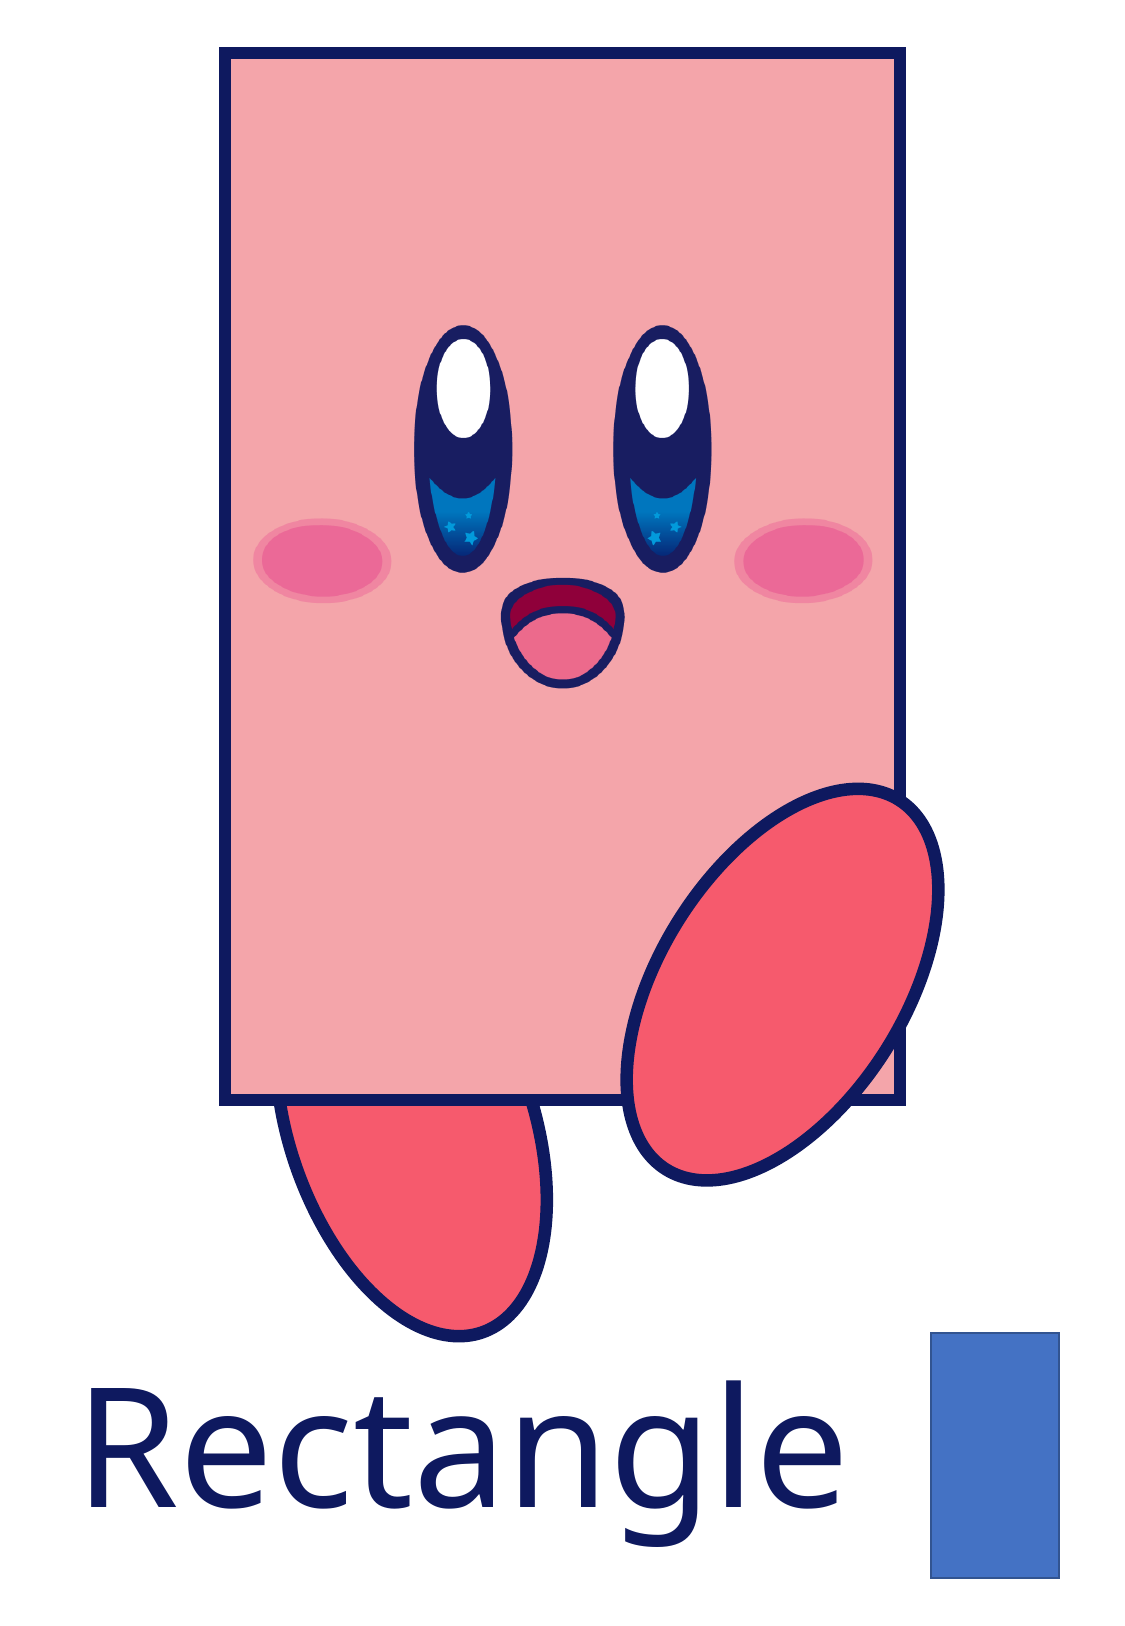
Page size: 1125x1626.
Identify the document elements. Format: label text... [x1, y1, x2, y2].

text_box [278, 1101, 548, 1332]
picture [240, 311, 885, 702]
text_box [930, 1332, 1060, 1579]
text_box [625, 787, 940, 1182]
text_box Rectangle [0, 1332, 930, 1548]
text_box [224, 52, 901, 1101]
